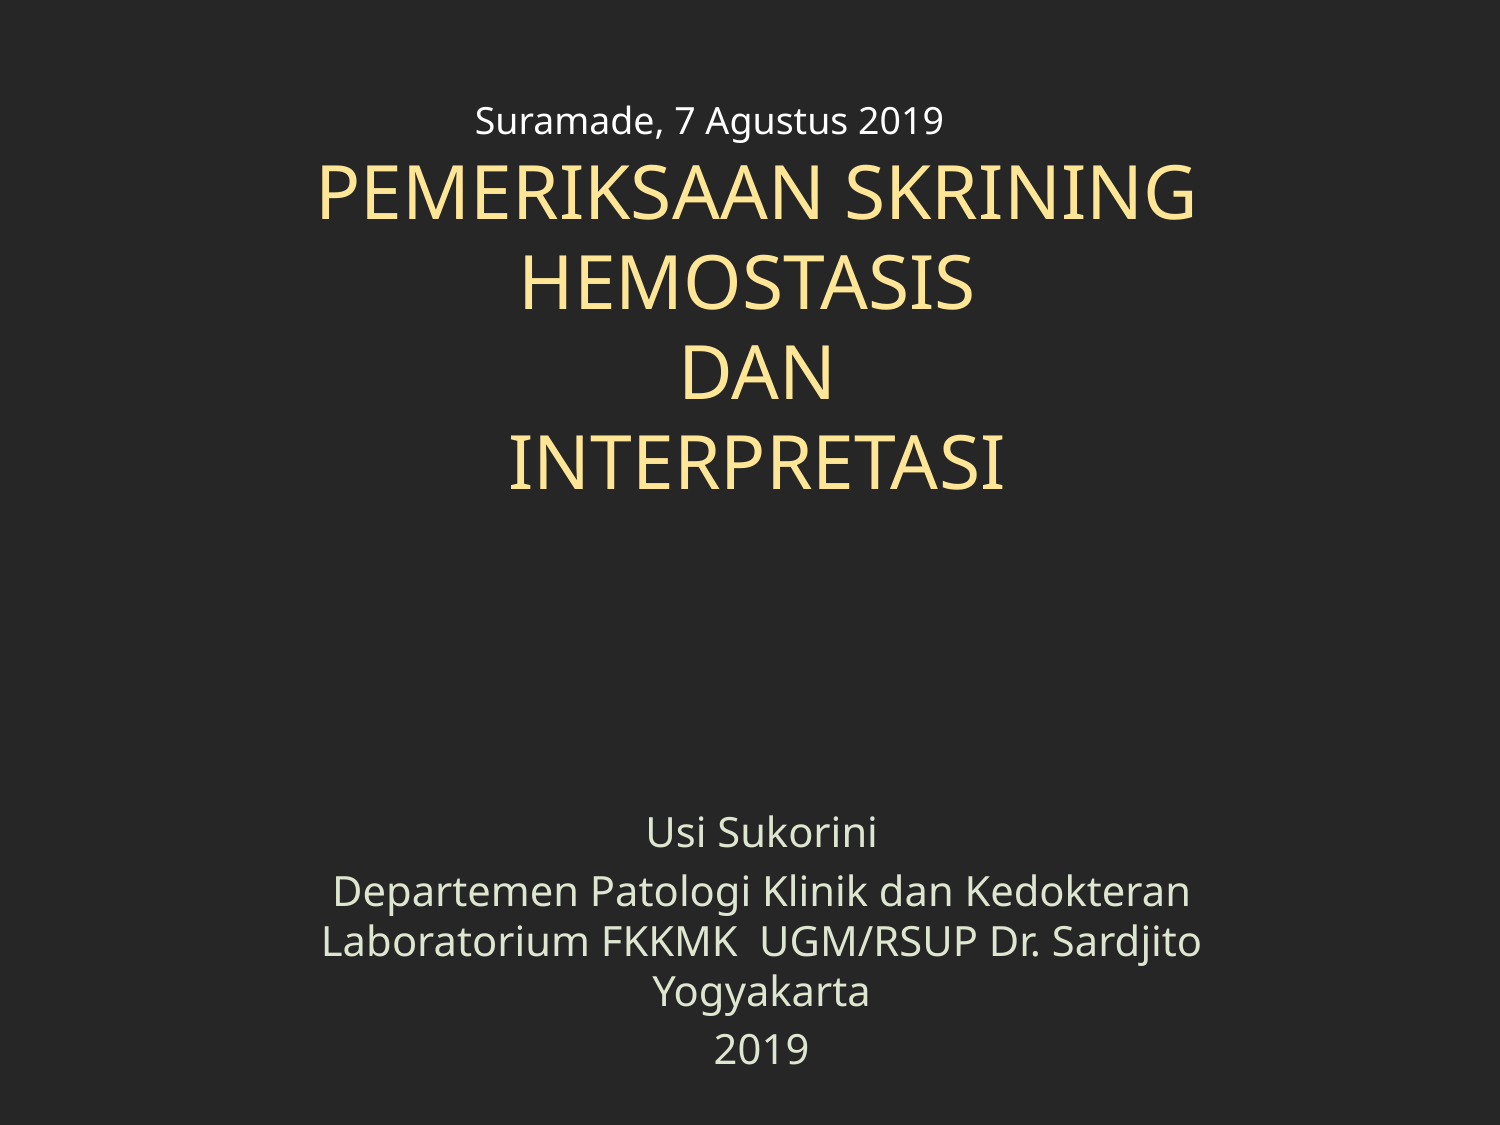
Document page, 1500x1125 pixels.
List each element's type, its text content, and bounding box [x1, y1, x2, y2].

text_box Usi Sukorini Departemen Patologi Klinik dan Kedokteran Laboratorium FKKMK UGM/RSUP Dr. Sardjito Yogyakarta 2019 [194, 798, 1329, 1035]
text_box Suramade, 7 Agustus 2019 [460, 89, 960, 150]
text_box Pemeriksaan skrining Hemostasis Dan interpretasi [88, 172, 1426, 513]
